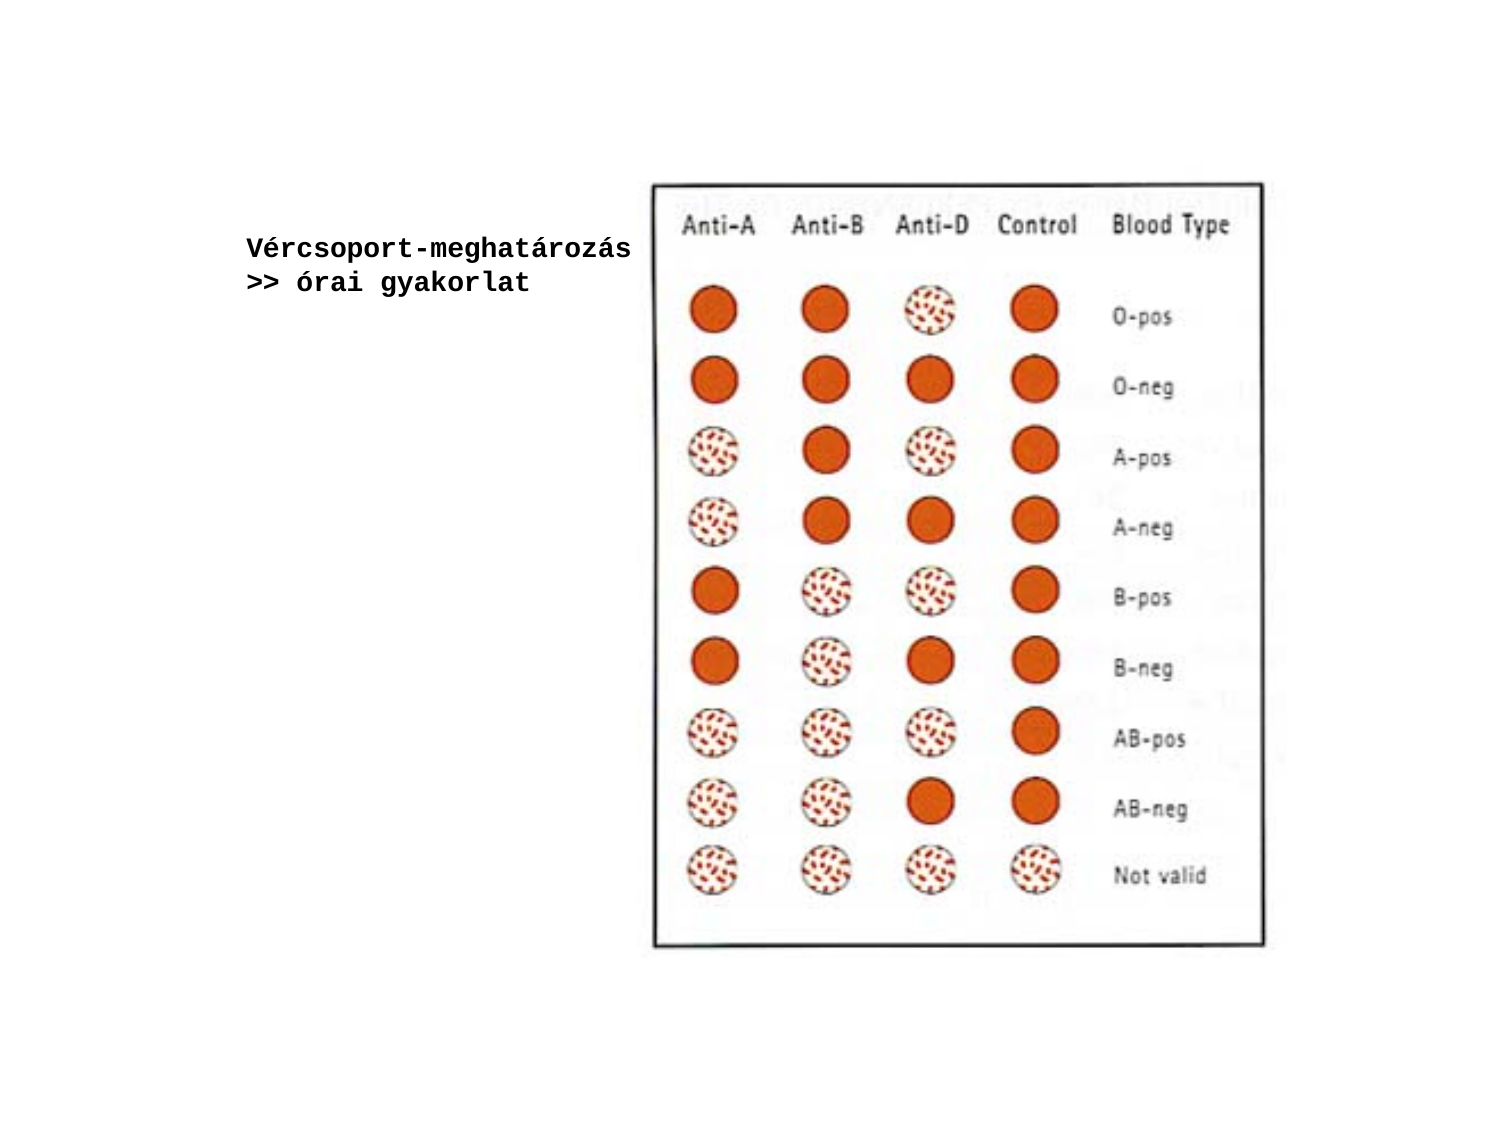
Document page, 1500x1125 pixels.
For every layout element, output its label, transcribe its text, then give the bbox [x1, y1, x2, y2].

text_box Vércsoport-meghatározás >> órai gyakorlat [231, 221, 634, 304]
picture [634, 163, 1287, 958]
